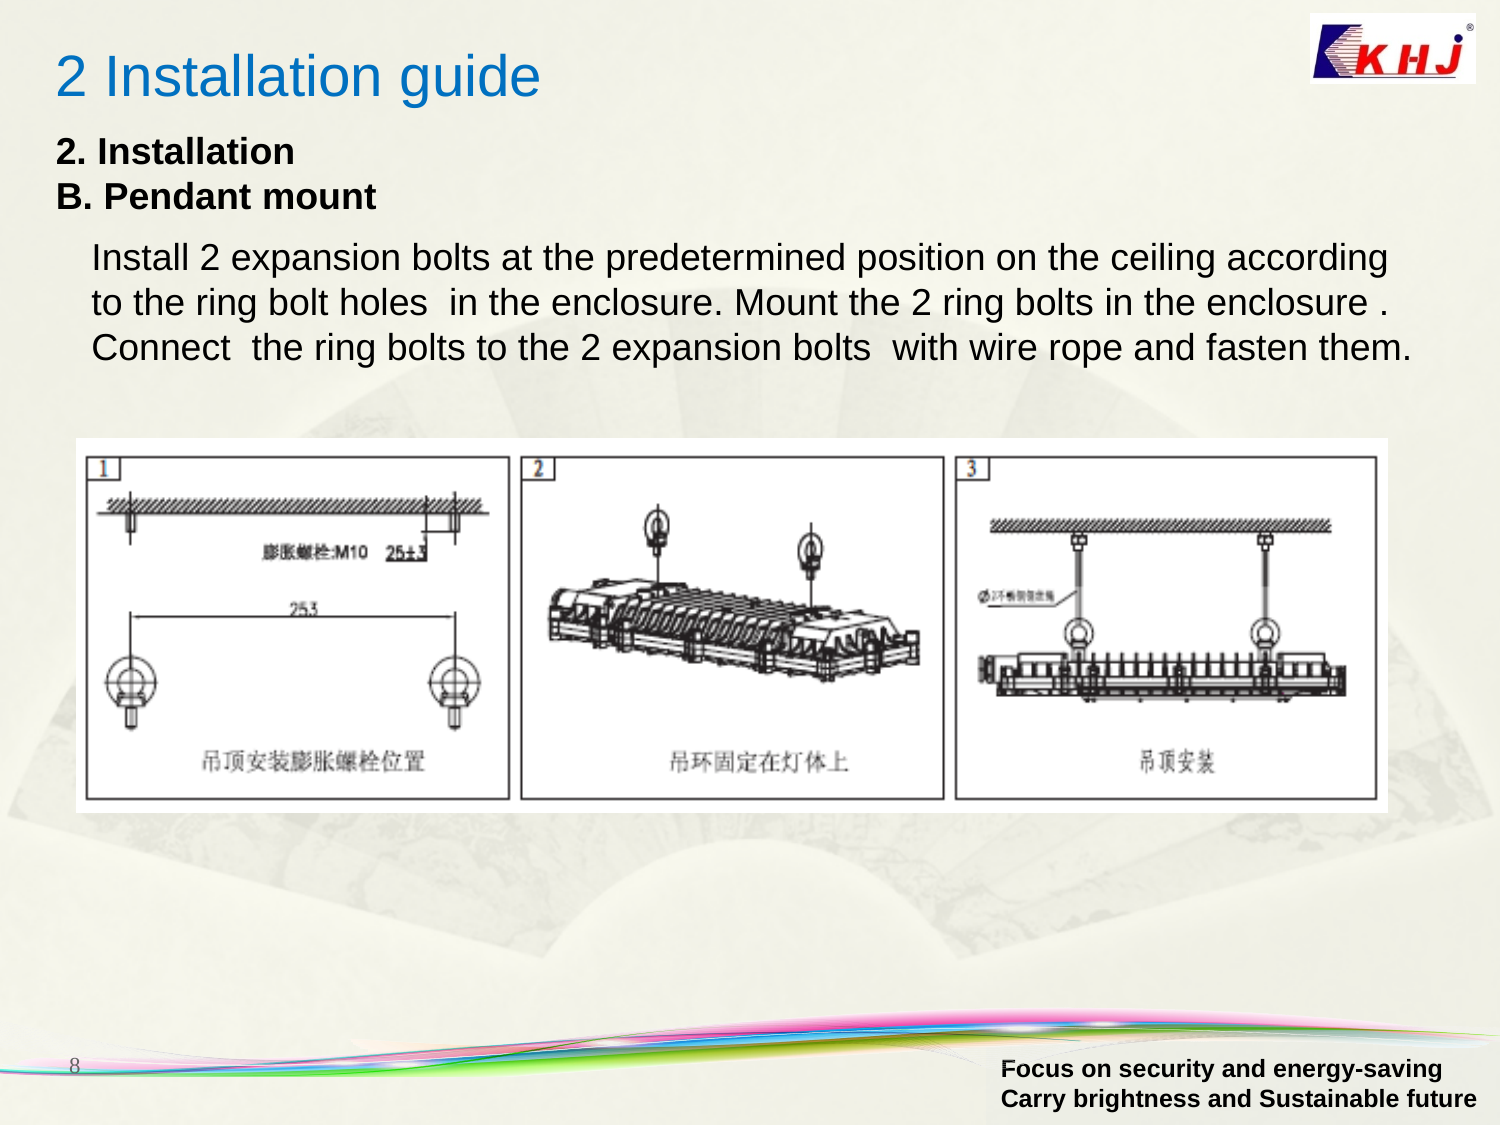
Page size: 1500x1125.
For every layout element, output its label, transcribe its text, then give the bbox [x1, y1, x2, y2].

text_box 2. Installation B. Pendant mount [41, 119, 502, 225]
picture [76, 437, 1389, 814]
picture [0, 1005, 1500, 1077]
slide_number 7 [0, 1040, 150, 1088]
text_box Install 2 expansion bolts at the predetermined position on the ceiling according to the ring bolt holes in the enclosure. Mount the 2 ring bolts in the enclosure . Connect the ring bolts to the 2 expansion bolts with wire rope and fasten them. [76, 225, 1441, 376]
picture [1310, 13, 1476, 84]
